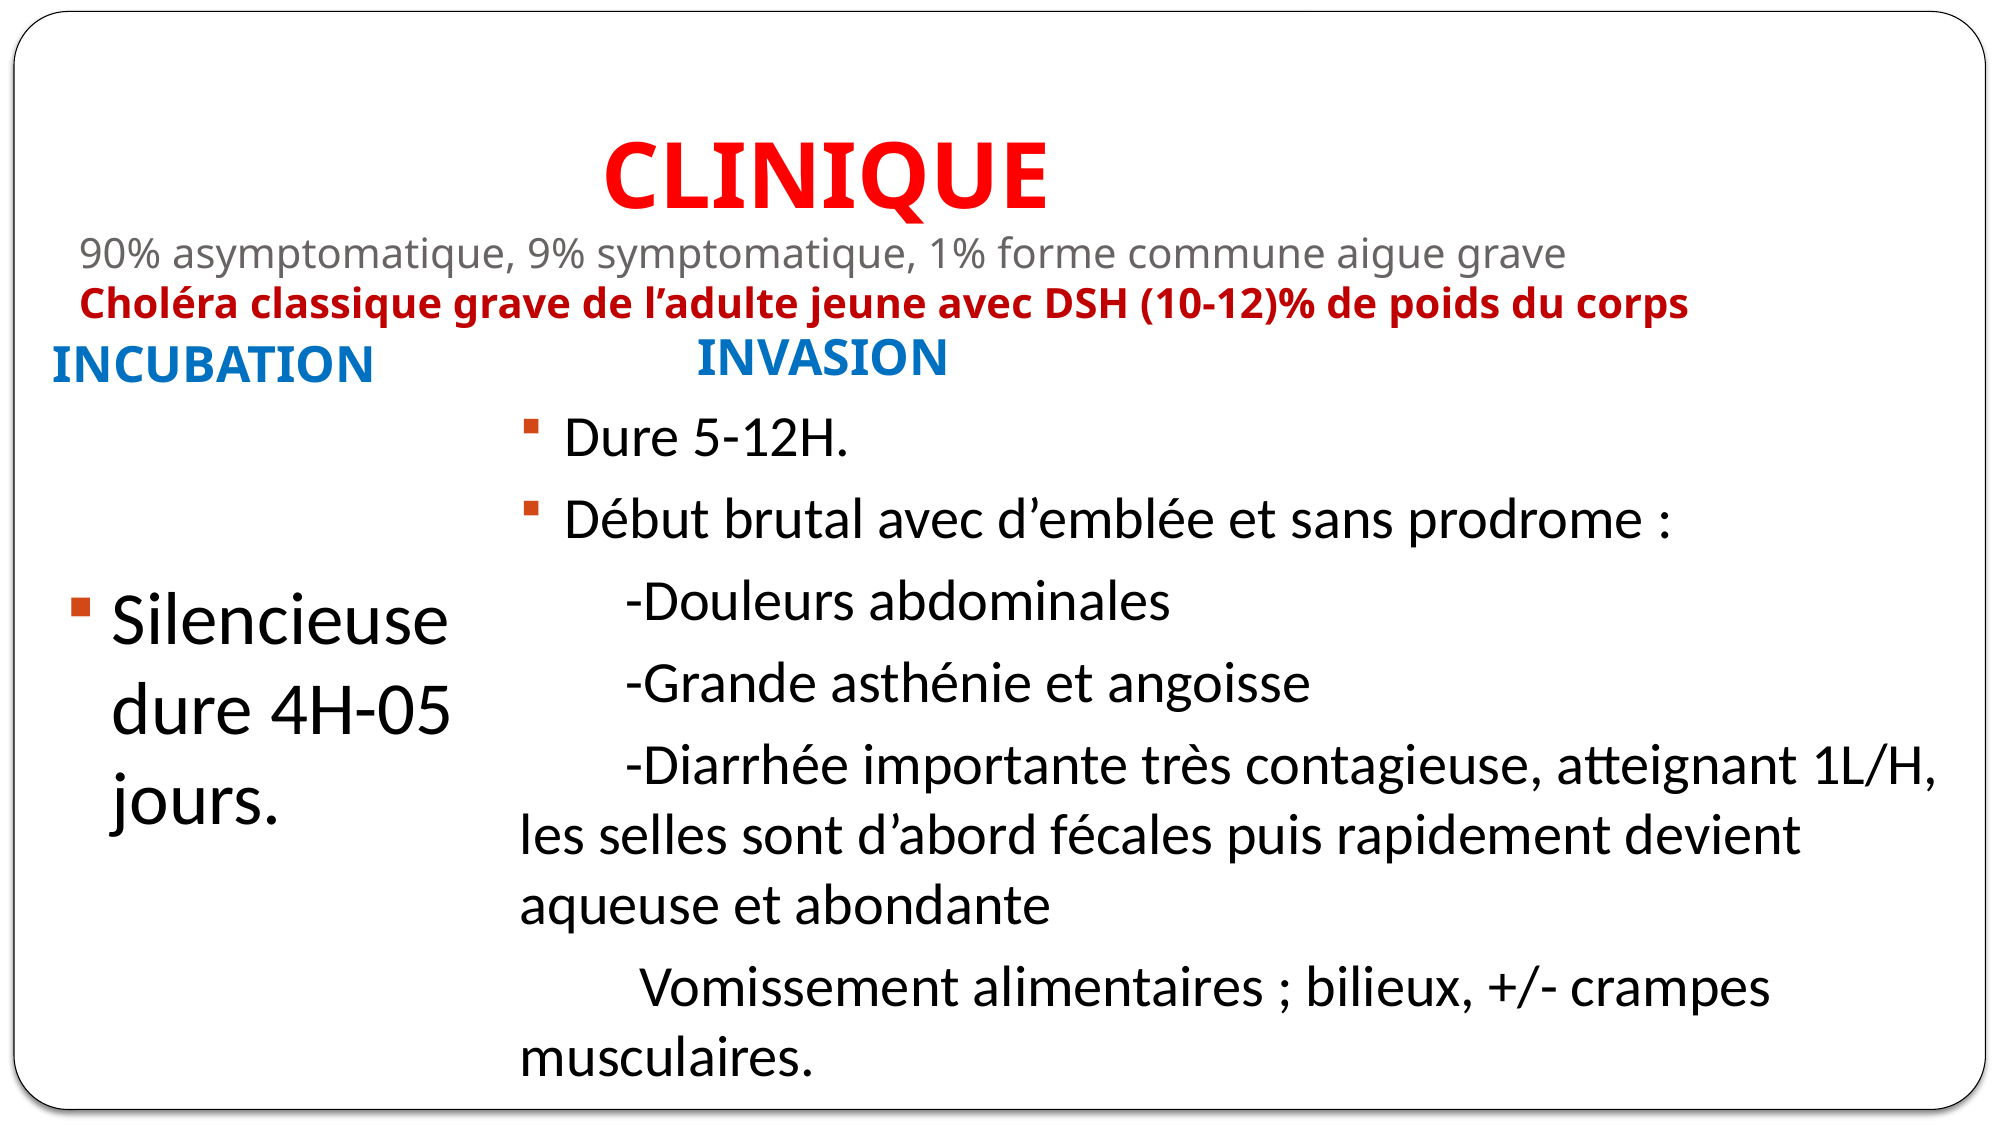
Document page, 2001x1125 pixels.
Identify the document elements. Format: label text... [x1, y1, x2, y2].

list INCUBATION [24, 338, 532, 401]
list Silencieuse dure 4H-05 jours. [52, 562, 474, 992]
list Dure 5-12H. Début brutal avec d’emblée et sans prodrome : -Douleurs abdominales -Grande asthénie et angoisse -Diarrhée importante très contagieuse, atteignant 1L/H, les selles sont d’abord fécales puis rapidement devient aqueuse et abondante Vomissement alimentaires ; bilieux, +/- crampes musculaires. [505, 390, 2000, 1125]
list INVASION [681, 330, 1488, 390]
title CLINIQUE 90% asymptomatique, 9% symptomatique, 1% forme commune aigue grave Choléra classique grave de l’adulte jeune avec DSH (10-12)% de poids du corps [63, 22, 1957, 342]
